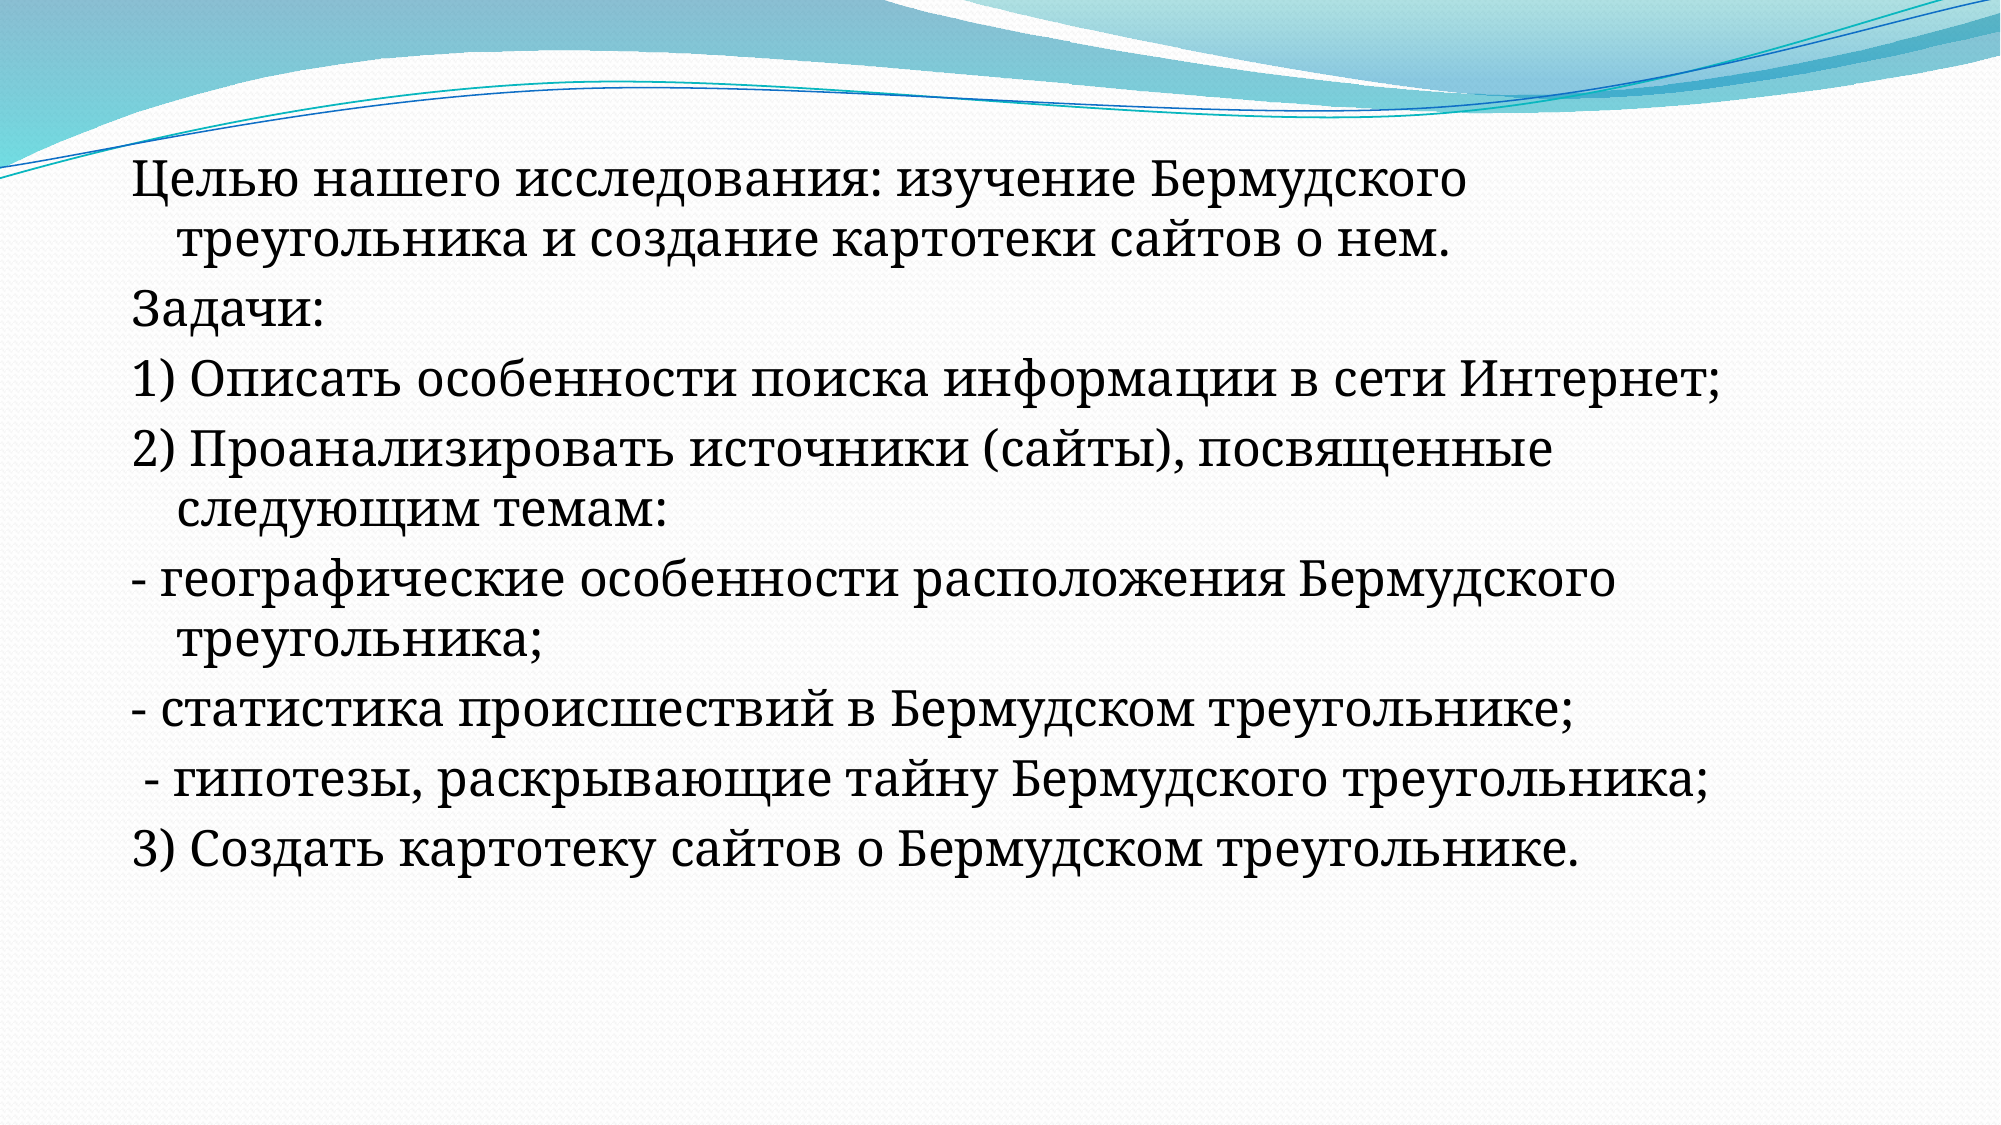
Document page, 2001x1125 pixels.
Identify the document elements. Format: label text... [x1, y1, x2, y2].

list Целью нашего исследования: изучение Бермудского треугольника и создание картотеки сайтов о нем. Задачи: 1) Описать особенности поиска информации в сети Интернет; 2) Проанализировать источники (сайты), посвященные следующим темам: - географические особенности расположения Бермудского треугольника; - статистика происшествий в Бермудском треугольнике; - гипотезы, раскрывающие тайну Бермудского треугольника; 3) Создать картотеку сайтов о Бермудском треугольнике. [116, 138, 1842, 1074]
